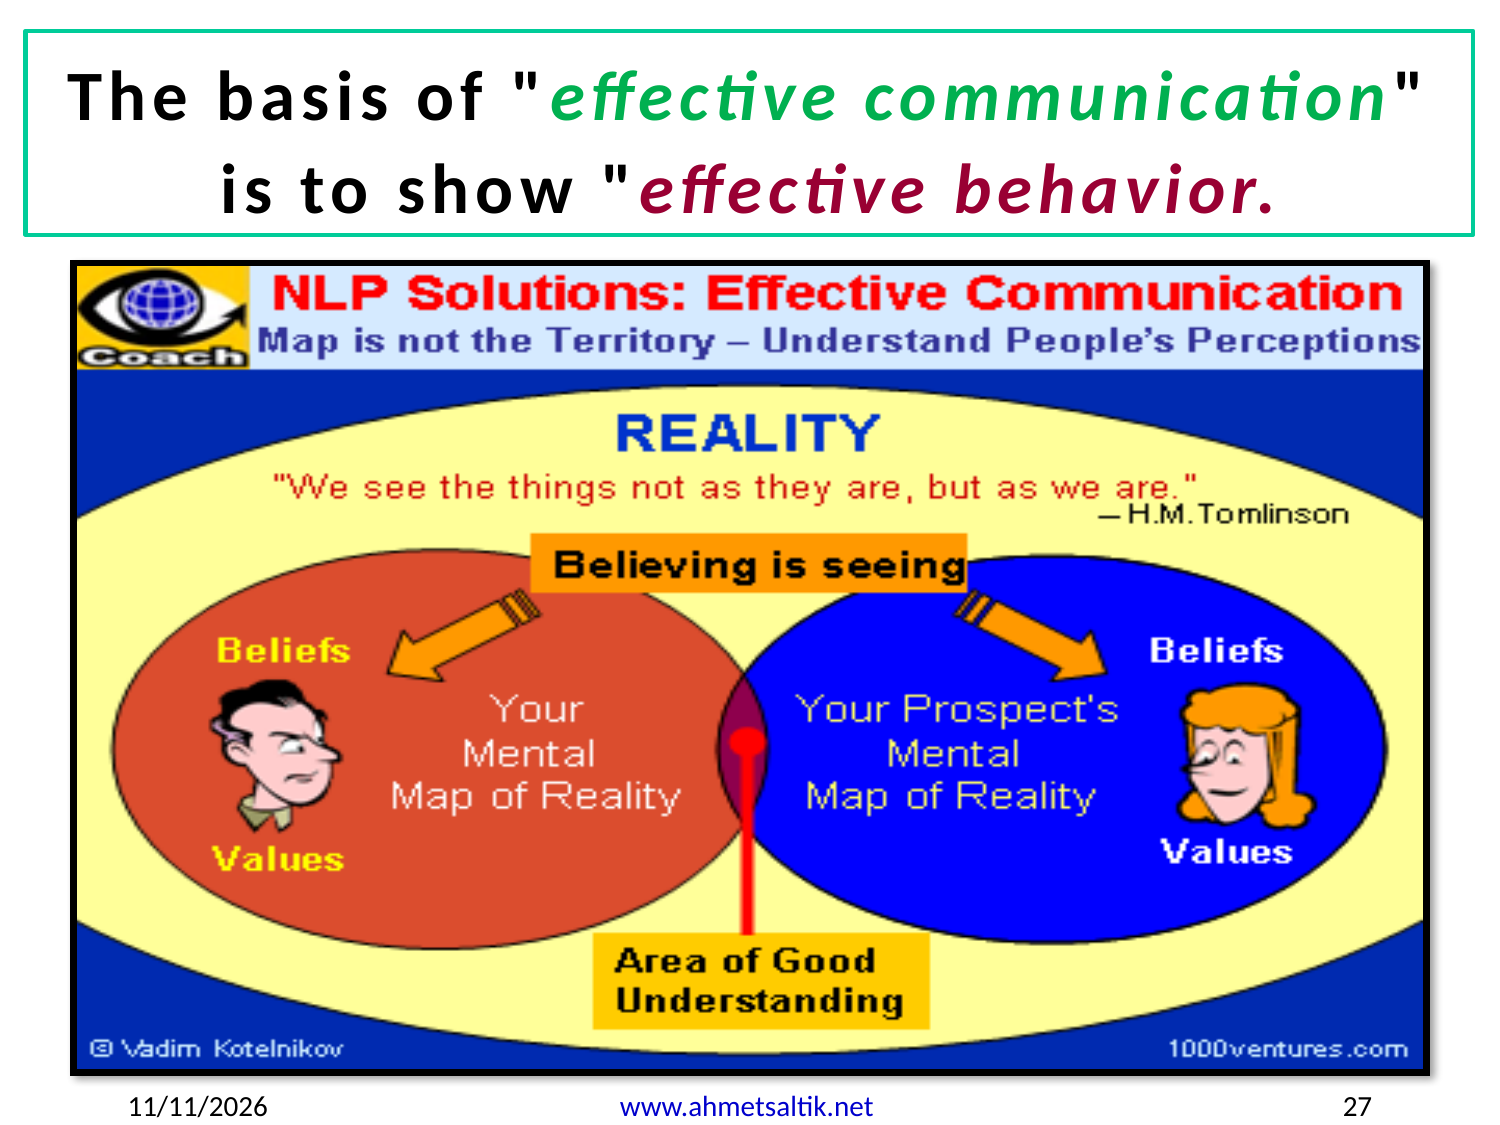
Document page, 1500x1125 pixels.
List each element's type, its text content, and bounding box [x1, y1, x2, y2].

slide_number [112, 1079, 426, 1125]
slide_number 27 [1074, 1079, 1388, 1125]
footer www.ahmetsaltik.net [512, 1079, 988, 1125]
picture [76, 266, 1424, 1070]
text_box The basis of "effective communication" is to show "effective behavior. [23, 29, 1475, 237]
